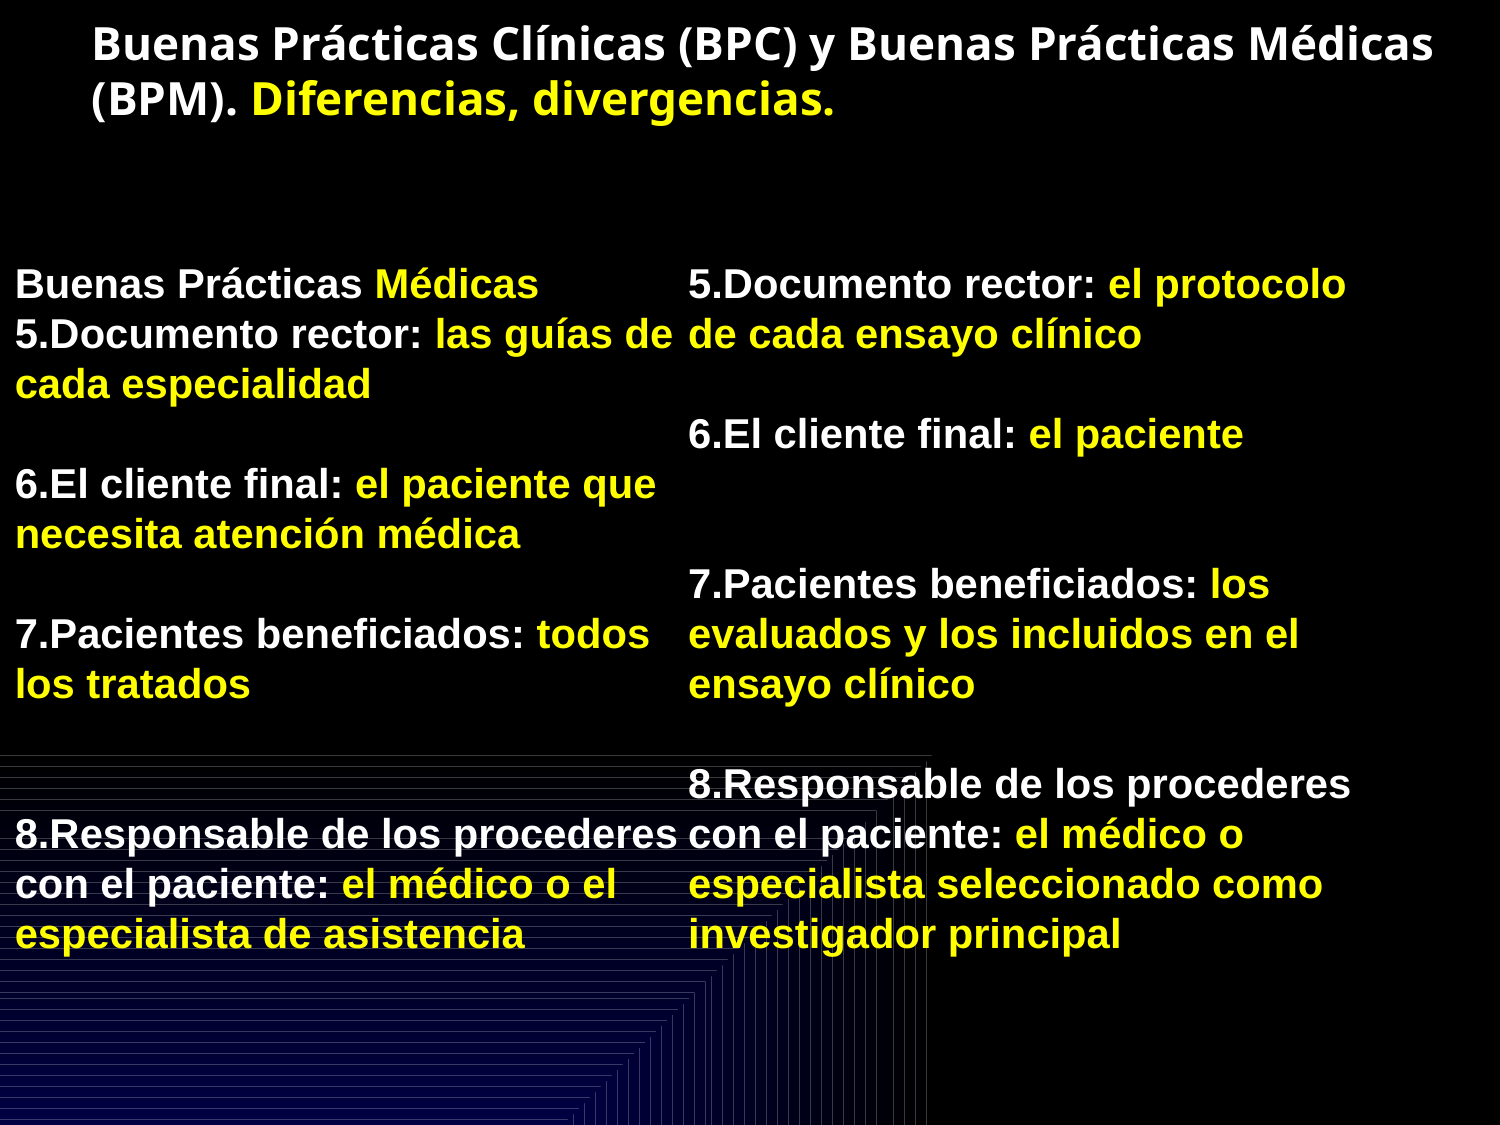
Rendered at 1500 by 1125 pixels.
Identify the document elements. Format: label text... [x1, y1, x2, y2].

text_box Buenas Prácticas Médicas 5.Documento rector: las guías de cada especialidad 6.El cliente final: el paciente que necesita atención médica 7.Pacientes beneficiados: todos los tratados 8.Responsable de los procederes con el paciente: el médico o el especialista de asistencia Buenas Prácticas Clínicas 5.Documento rector: el protocolo de cada ensayo clínico 6.El cliente final: el paciente 7.Pacientes beneficiados: los evaluados y los incluidos en el ensayo clínico 8.Responsable de los procederes con el paciente: el médico o especialista seleccionado como investigador principal [0, 249, 1376, 1125]
text_box Buenas Prácticas Clínicas (BPC) y Buenas Prácticas Médicas (BPM). Diferencias, divergencias. [76, 7, 1471, 132]
